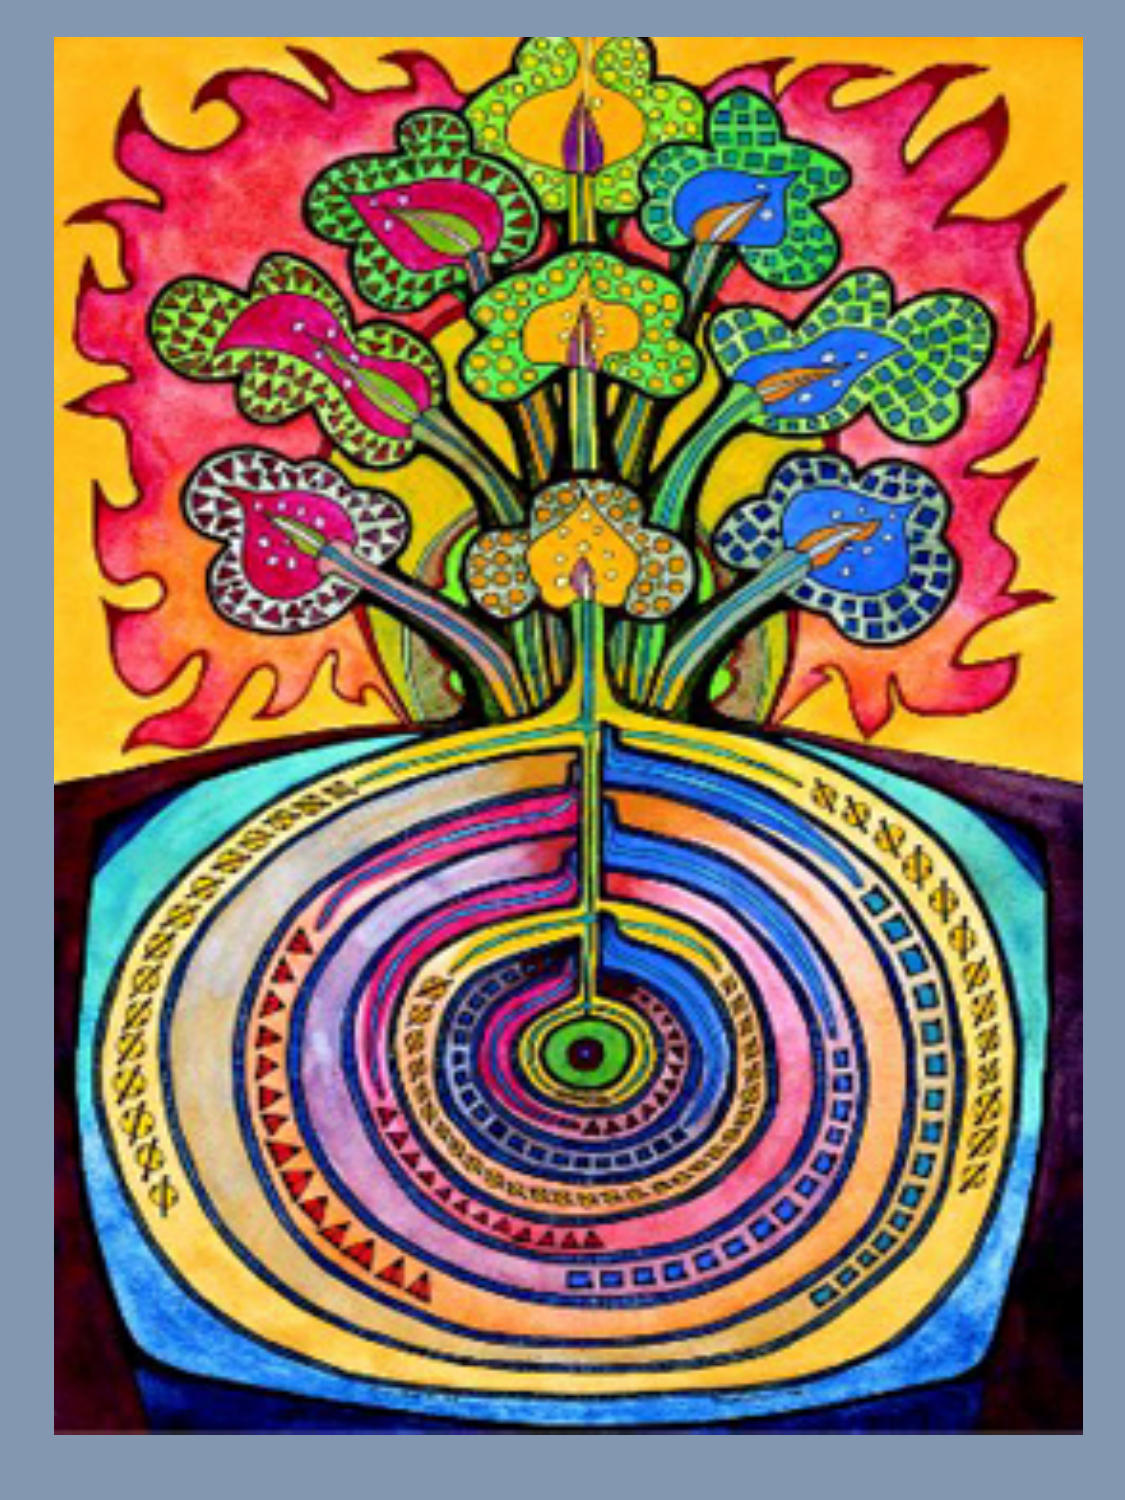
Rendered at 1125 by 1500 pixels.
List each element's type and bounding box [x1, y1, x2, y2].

picture [54, 37, 1083, 1436]
